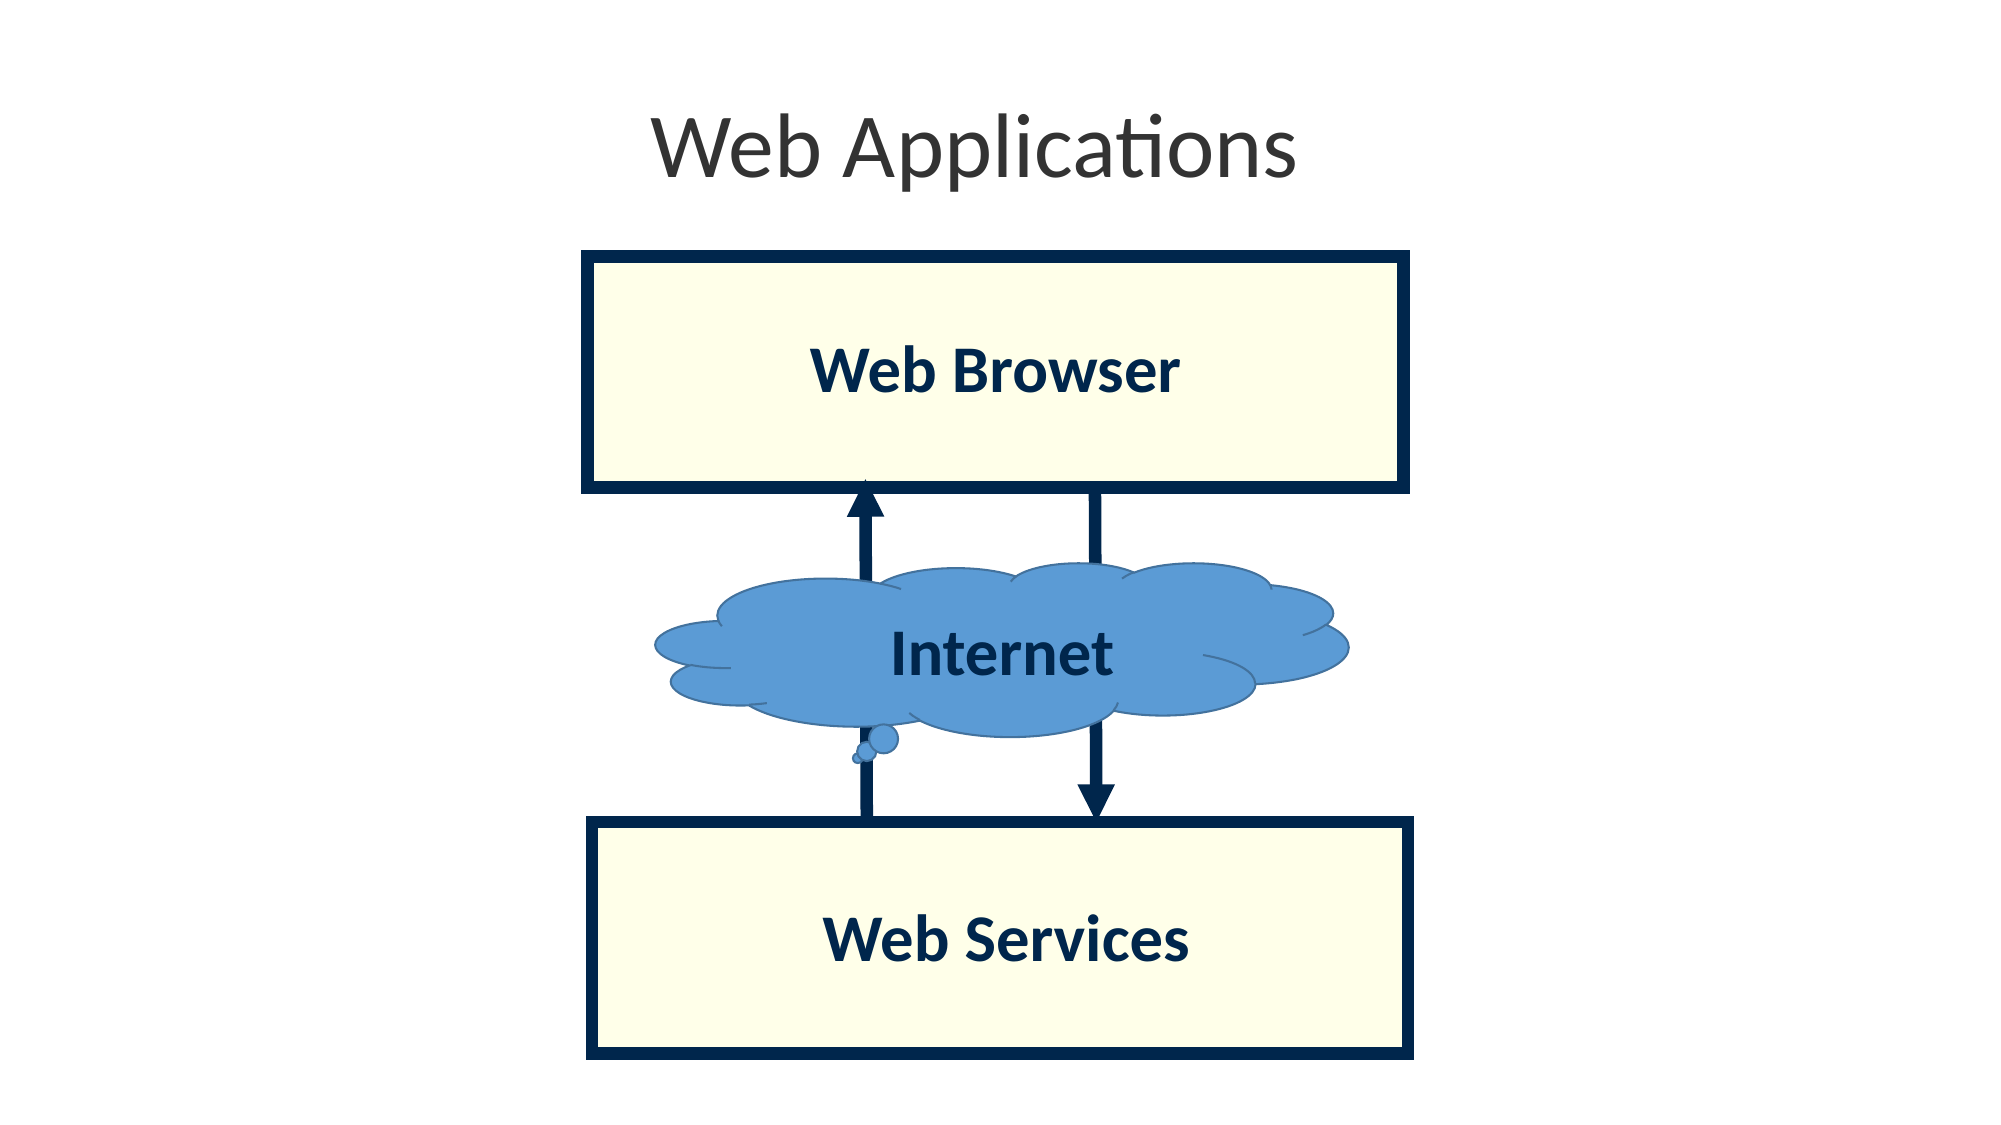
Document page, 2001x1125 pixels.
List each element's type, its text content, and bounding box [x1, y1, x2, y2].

text_box Web Browser [701, 317, 1290, 413]
text_box Internet [708, 601, 1296, 697]
text_box [1090, 724, 1103, 822]
text_box [866, 312, 1638, 1000]
text_box Web Applications [635, 15, 1911, 203]
text_box Web Services [712, 887, 1300, 983]
text_box [592, 822, 1408, 1054]
text_box [587, 256, 1404, 488]
text_box [859, 479, 872, 580]
text_box [724, 562, 1350, 681]
text_box [362, 312, 866, 1000]
text_box [654, 620, 1249, 765]
